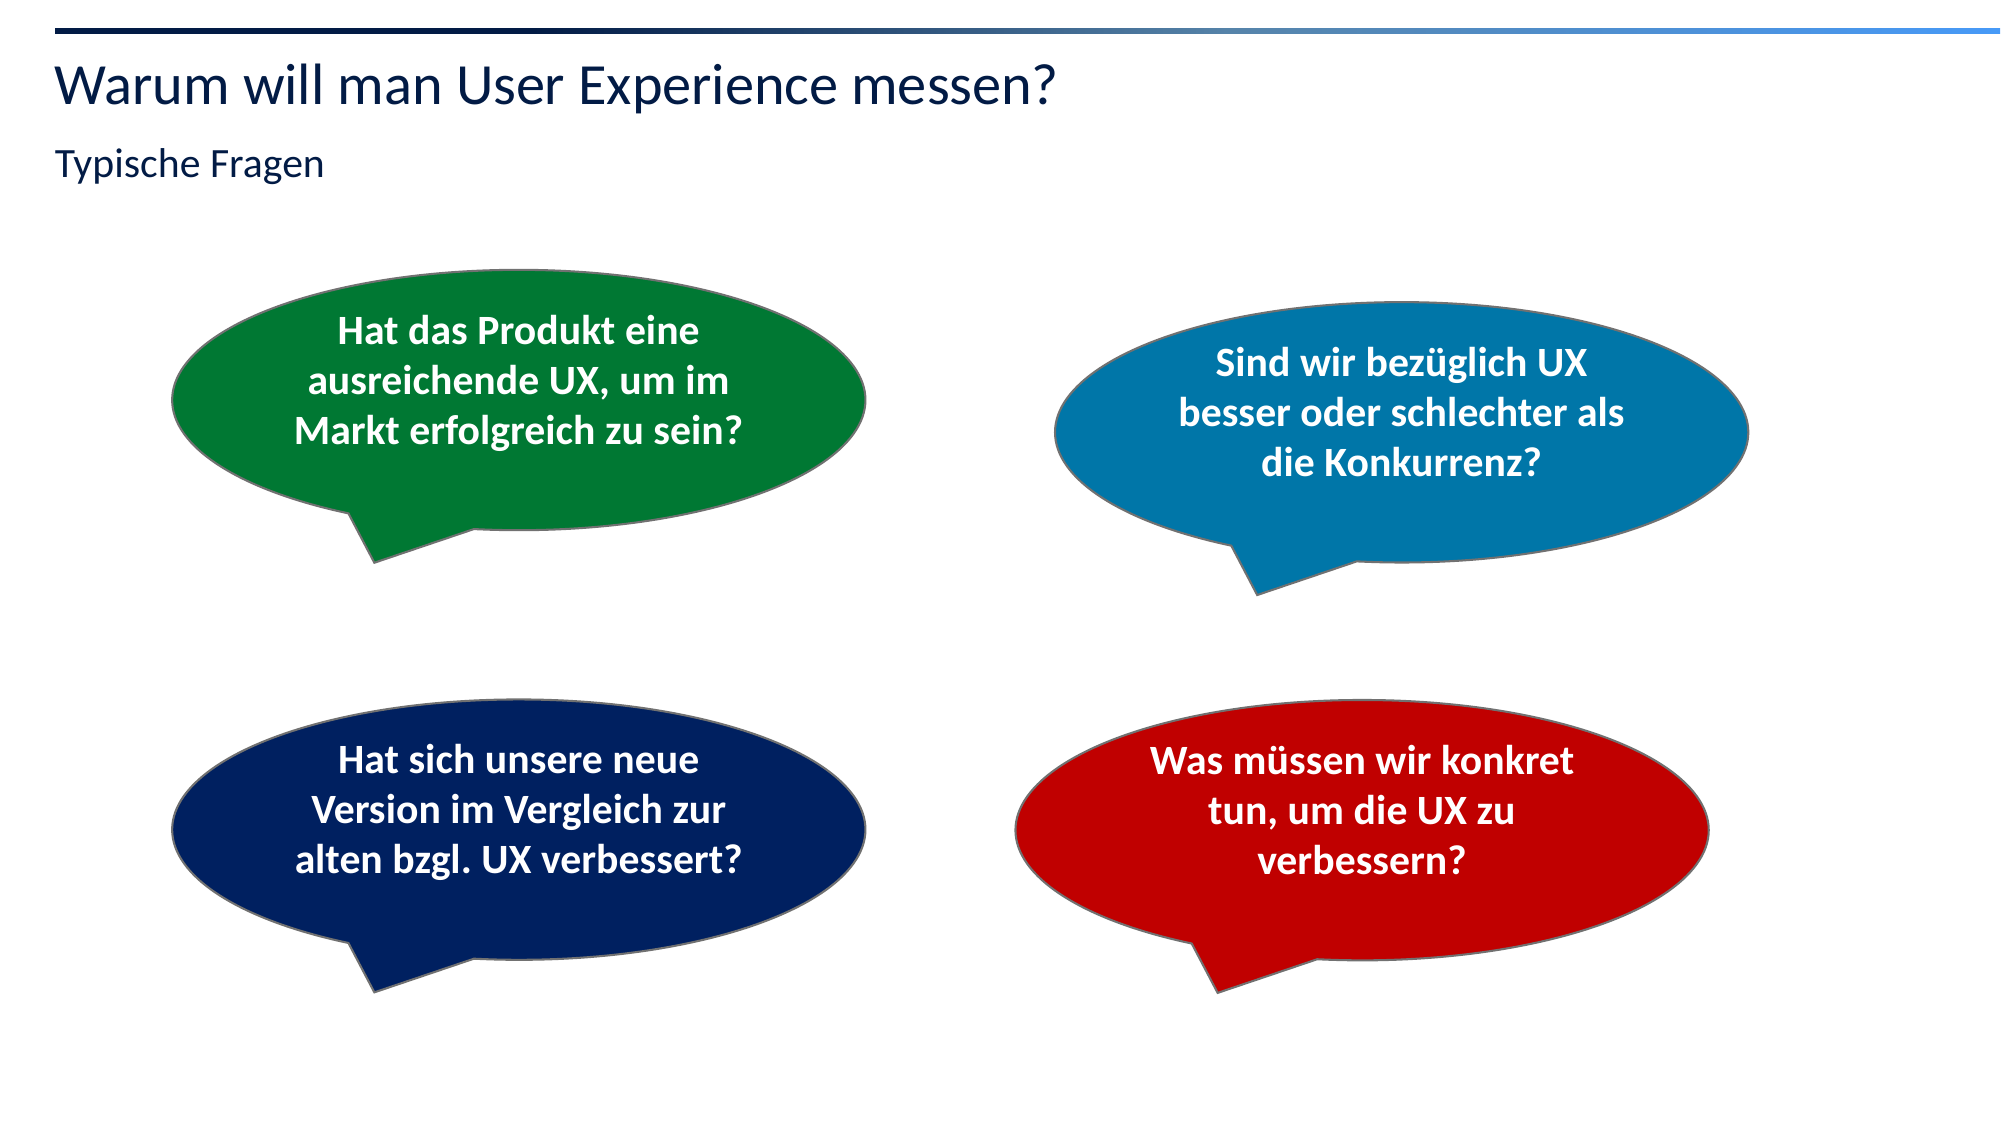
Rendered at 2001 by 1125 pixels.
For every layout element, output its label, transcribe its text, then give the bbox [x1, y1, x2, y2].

picture [55, 28, 2001, 34]
text_box Hat sich unsere neue Version im Vergleich zur alten bzgl. UX verbessert? [171, 698, 867, 994]
list Typische Fragen [55, 135, 1945, 185]
text_box Hat das Produkt eine ausreichende UX, um im Markt erfolgreich zu sein? [171, 268, 867, 564]
text_box Was müssen wir konkret tun, um die UX zu verbessern? [1014, 698, 1710, 995]
text_box Sind wir bezüglich UX besser oder schlechter als die Konkurrenz? [1053, 301, 1750, 597]
title Warum will man User Experience messen? [55, 48, 1945, 124]
